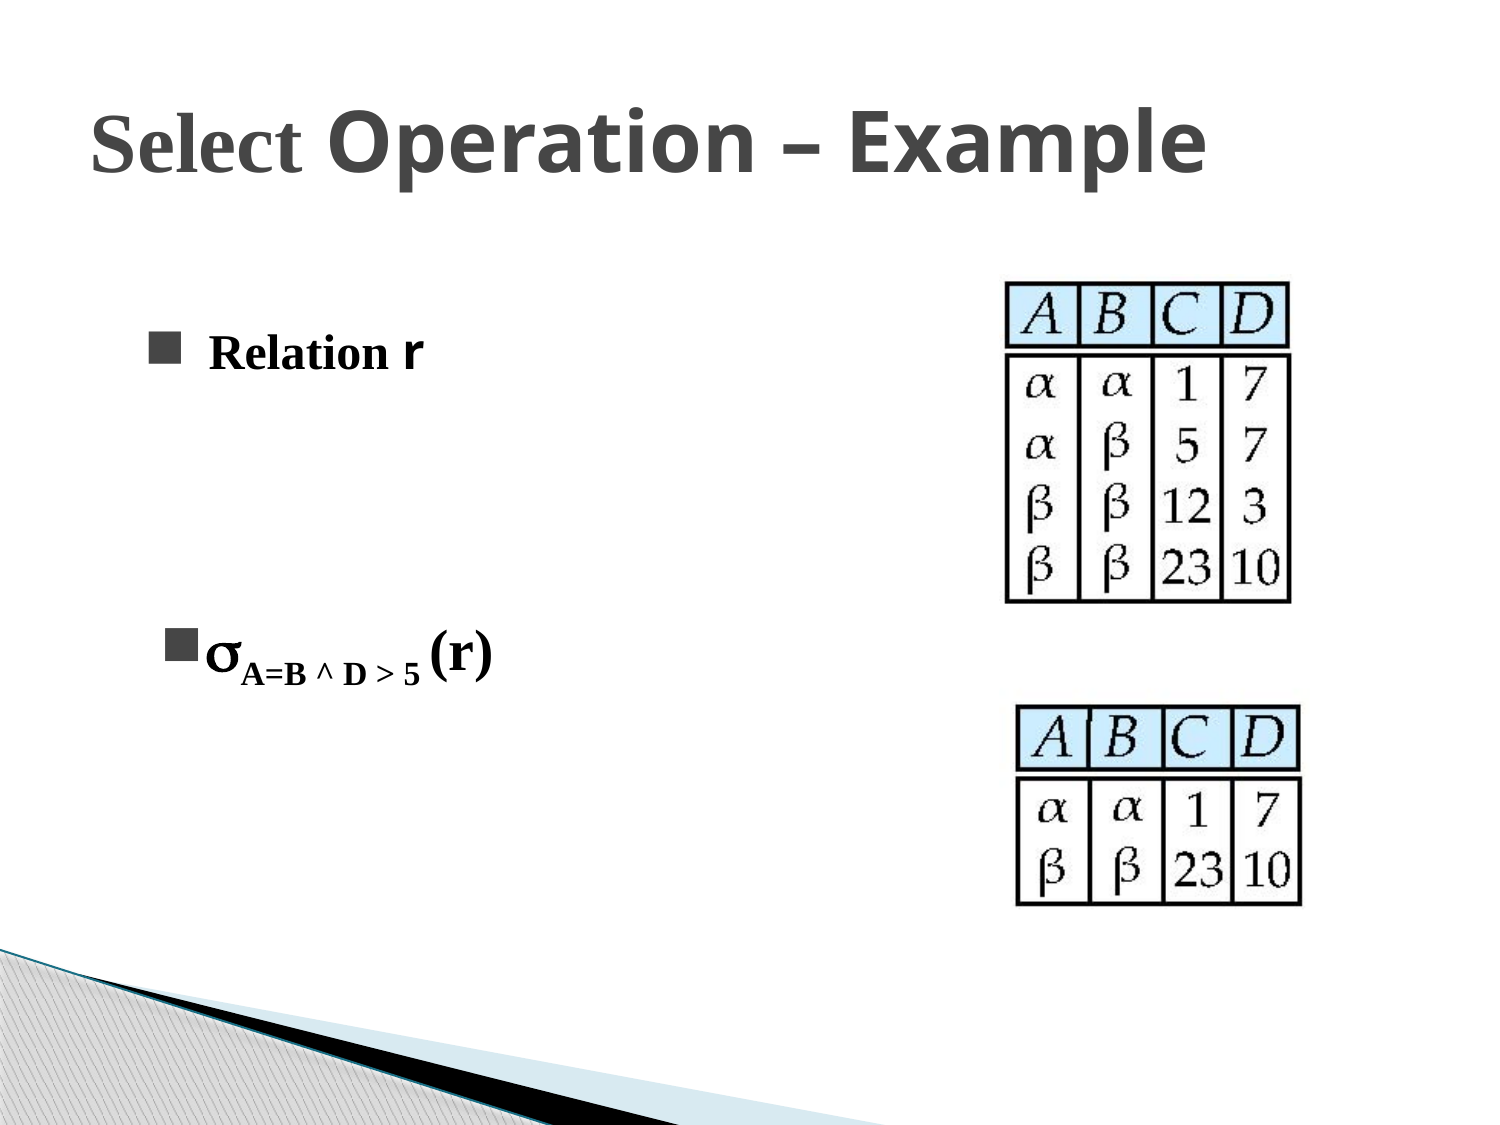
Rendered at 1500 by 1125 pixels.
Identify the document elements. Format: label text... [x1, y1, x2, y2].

text_box Relation r [137, 312, 569, 373]
picture [999, 274, 1310, 912]
title Select Operation – Example [75, 45, 1425, 233]
text_box A=B ^ D > 5 (r) [144, 605, 509, 700]
